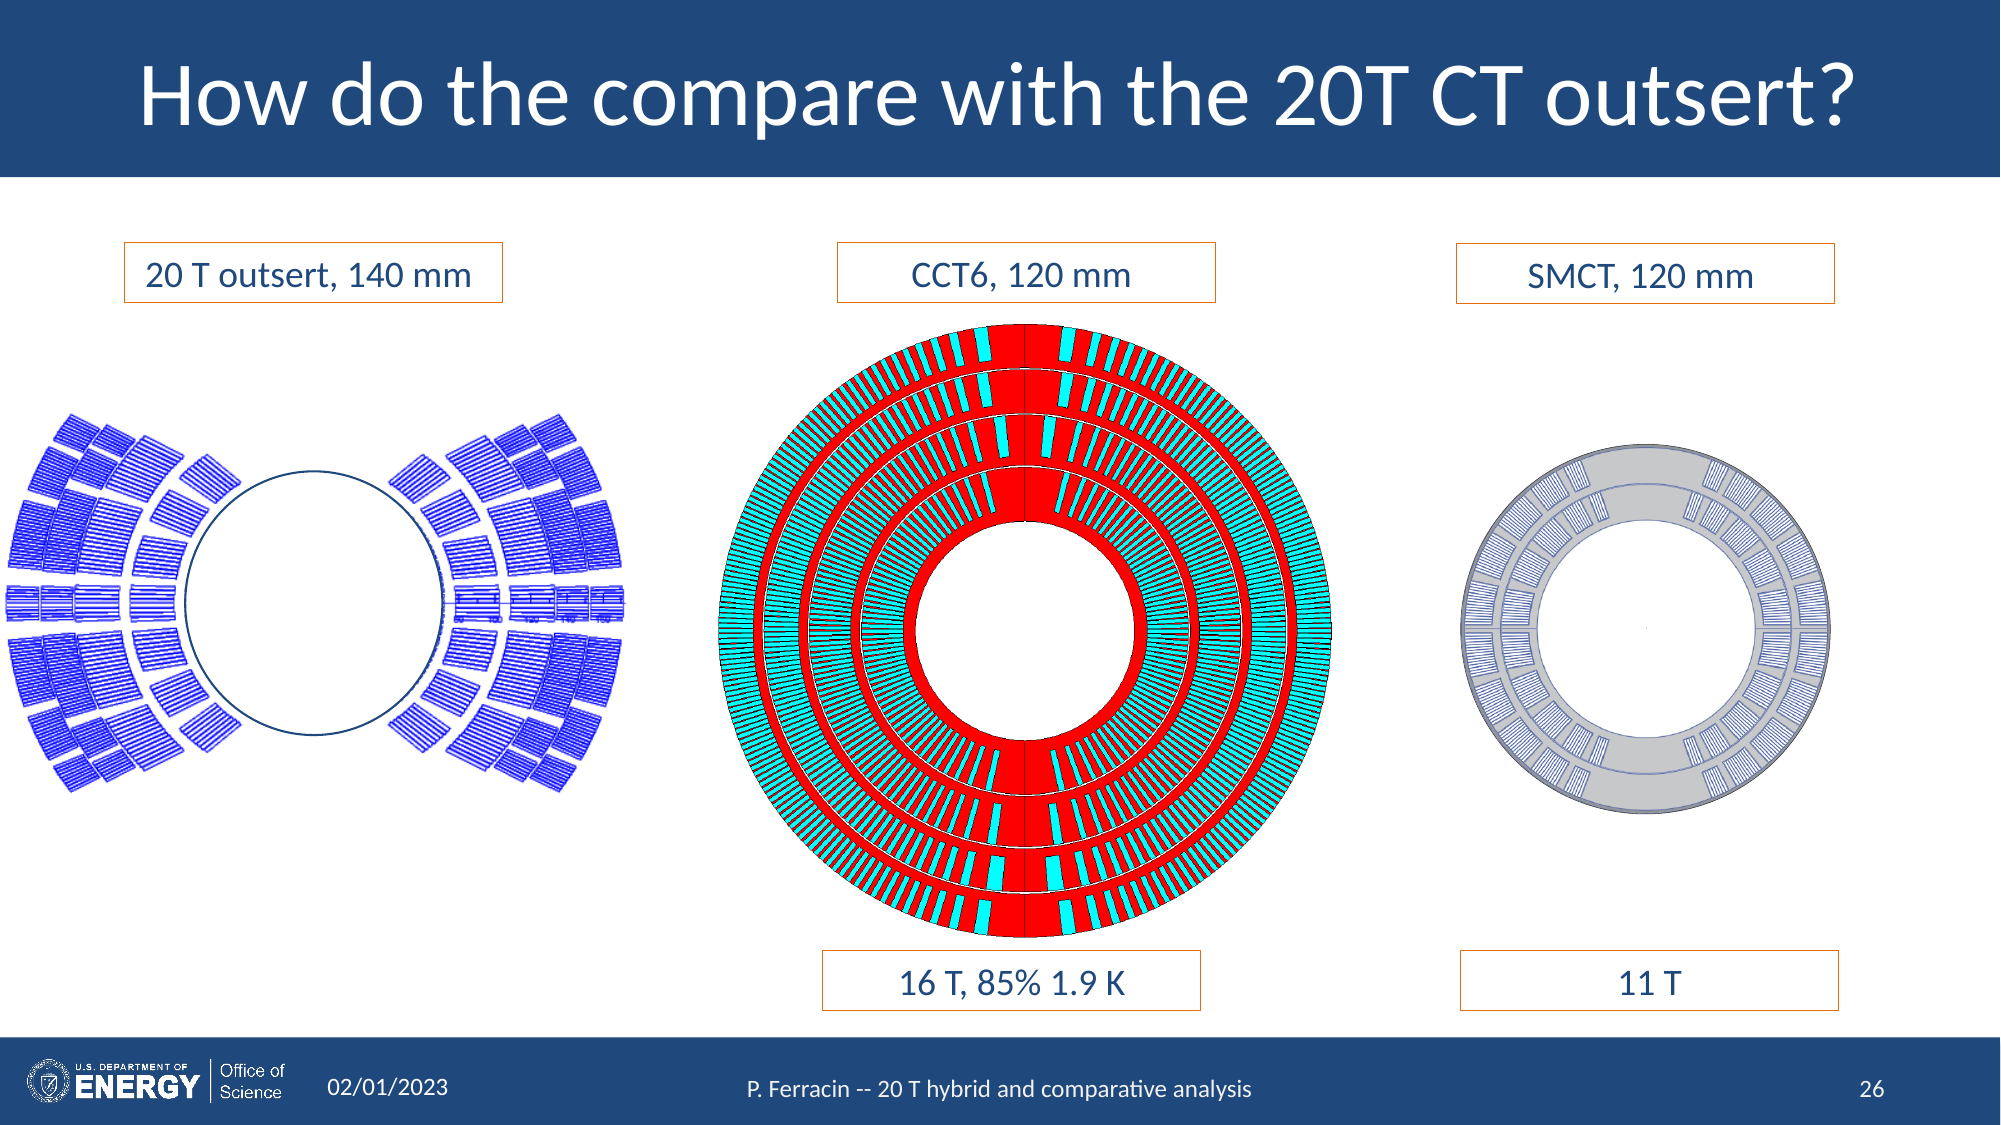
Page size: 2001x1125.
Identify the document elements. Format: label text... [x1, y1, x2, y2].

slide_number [312, 1055, 567, 1116]
picture [27, 1059, 285, 1103]
picture [1460, 444, 1831, 815]
text_box 20 T outsert, 140 mm [124, 242, 503, 303]
text_box 11 T [1460, 950, 1839, 1011]
title How do the compare with the 20T CT outsert? [0, 0, 2000, 178]
text_box CCT6, 120 mm [837, 242, 1216, 289]
text_box 16 T, 85% 1.9 K [822, 979, 1201, 1011]
footer P. Ferracin -- 20 T hybrid and comparative analysis [562, 1057, 1433, 1118]
picture [0, 405, 626, 799]
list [574, 290, 1478, 970]
text_box SMCT, 120 mm [1456, 243, 1835, 304]
slide_number 26 [1433, 1057, 1900, 1118]
